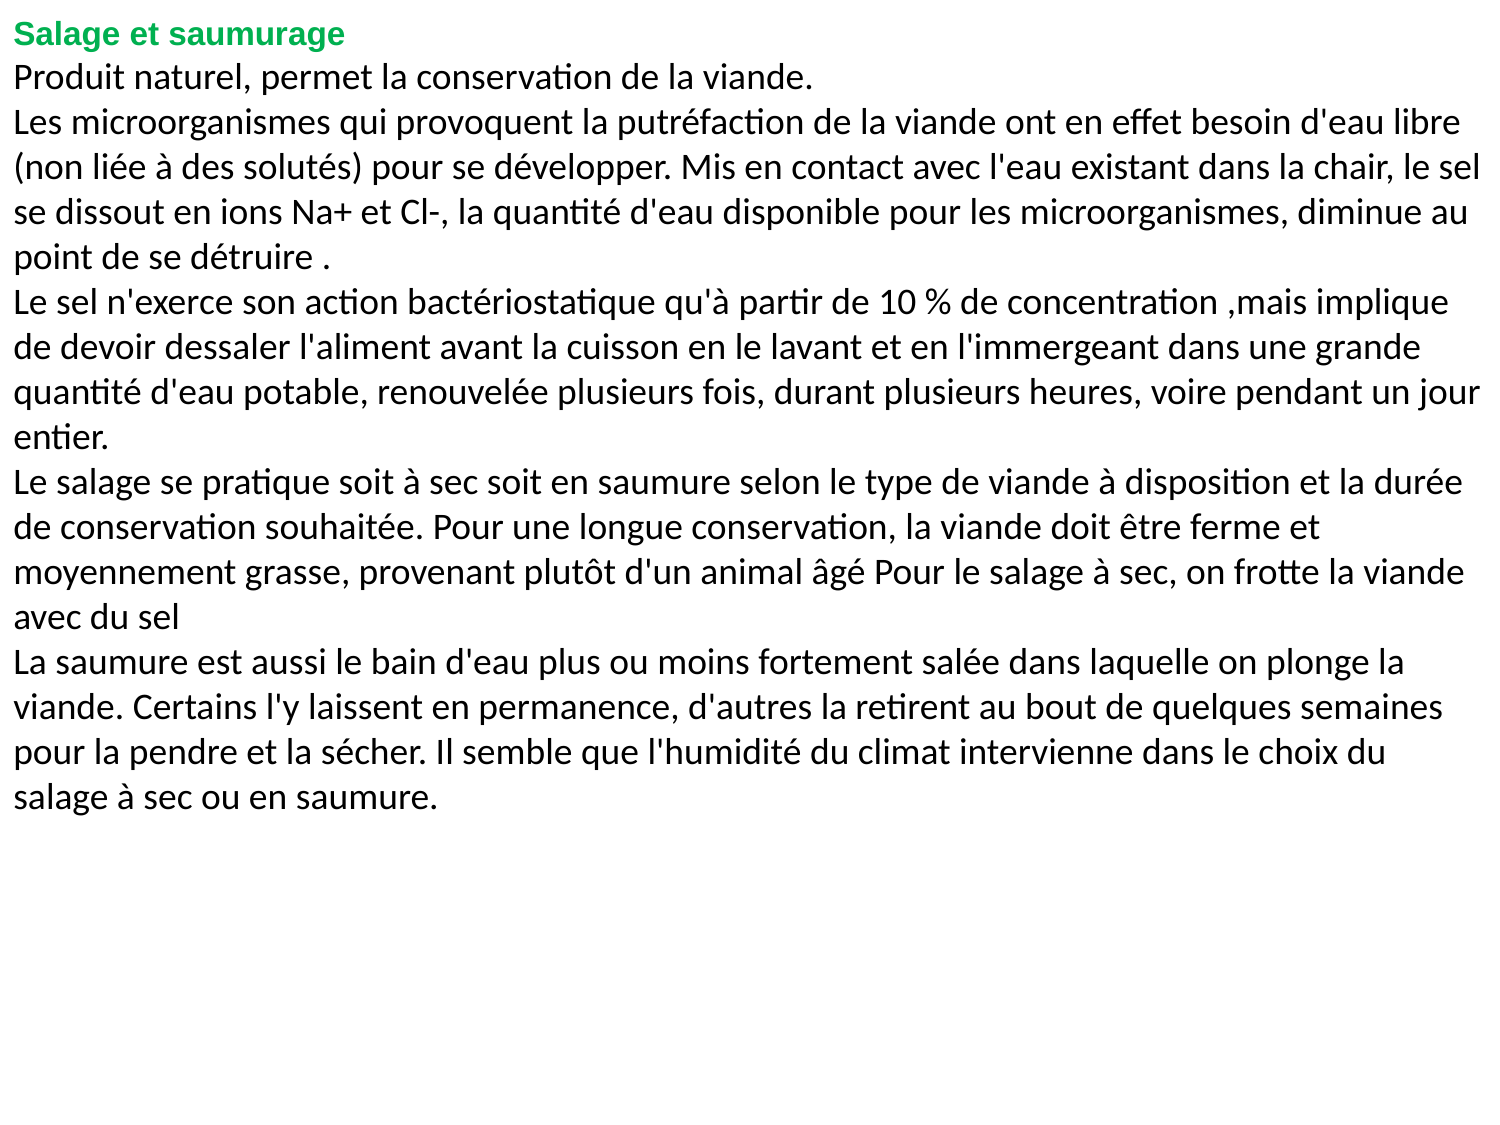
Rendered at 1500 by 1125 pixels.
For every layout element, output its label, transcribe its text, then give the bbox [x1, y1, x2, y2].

text_box Salage et saumurage Produit naturel, permet la conservation de la viande. Les microorganismes qui provoquent la putréfaction de la viande ont en effet besoin d'eau libre (non liée à des solutés) pour se développer. Mis en contact avec l'eau existant dans la chair, le sel se dissout en ions Na+ et Cl-, la quantité d'eau disponible pour les microorganismes, diminue au point de se détruire . Le sel n'exerce son action bactériostatique qu'à partir de 10 % de concentration ,mais implique de devoir dessaler l'aliment avant la cuisson en le lavant et en l'immergeant dans une grande quantité d'eau potable, renouvelée plusieurs fois, durant plusieurs heures, voire pendant un jour entier. Le salage se pratique soit à sec soit en saumure selon le type de viande à disposition et la durée de conservation souhaitée. Pour une longue conservation, la viande doit être ferme et moyennement grasse, provenant plutôt d'un animal âgé Pour le salage à sec, on frotte la viande avec du sel La saumure est aussi le bain d'eau plus ou moins fortement salée dans laquelle on plonge la viande. Certains l'y laissent en permanence, d'autres la retirent au bout de quelques semaines pour la pendre et la sécher. Il semble que l'humidité du climat intervienne dans le choix du salage à sec ou en saumure. [0, 4, 1499, 825]
